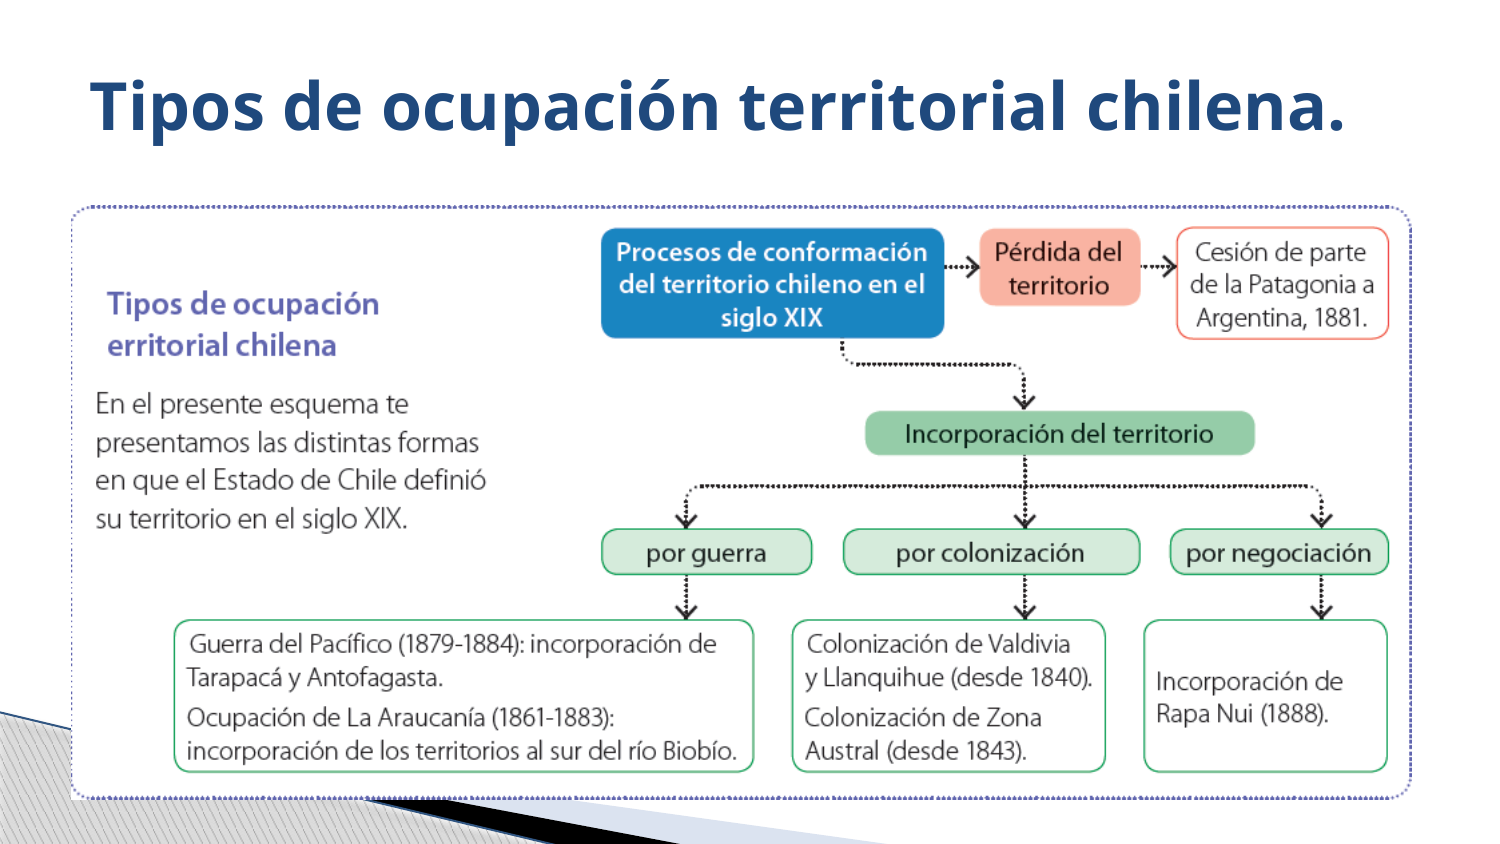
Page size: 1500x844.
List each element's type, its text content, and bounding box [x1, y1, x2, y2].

title Tipos de ocupación territorial chilena. [75, 33, 1425, 175]
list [71, 205, 1412, 801]
